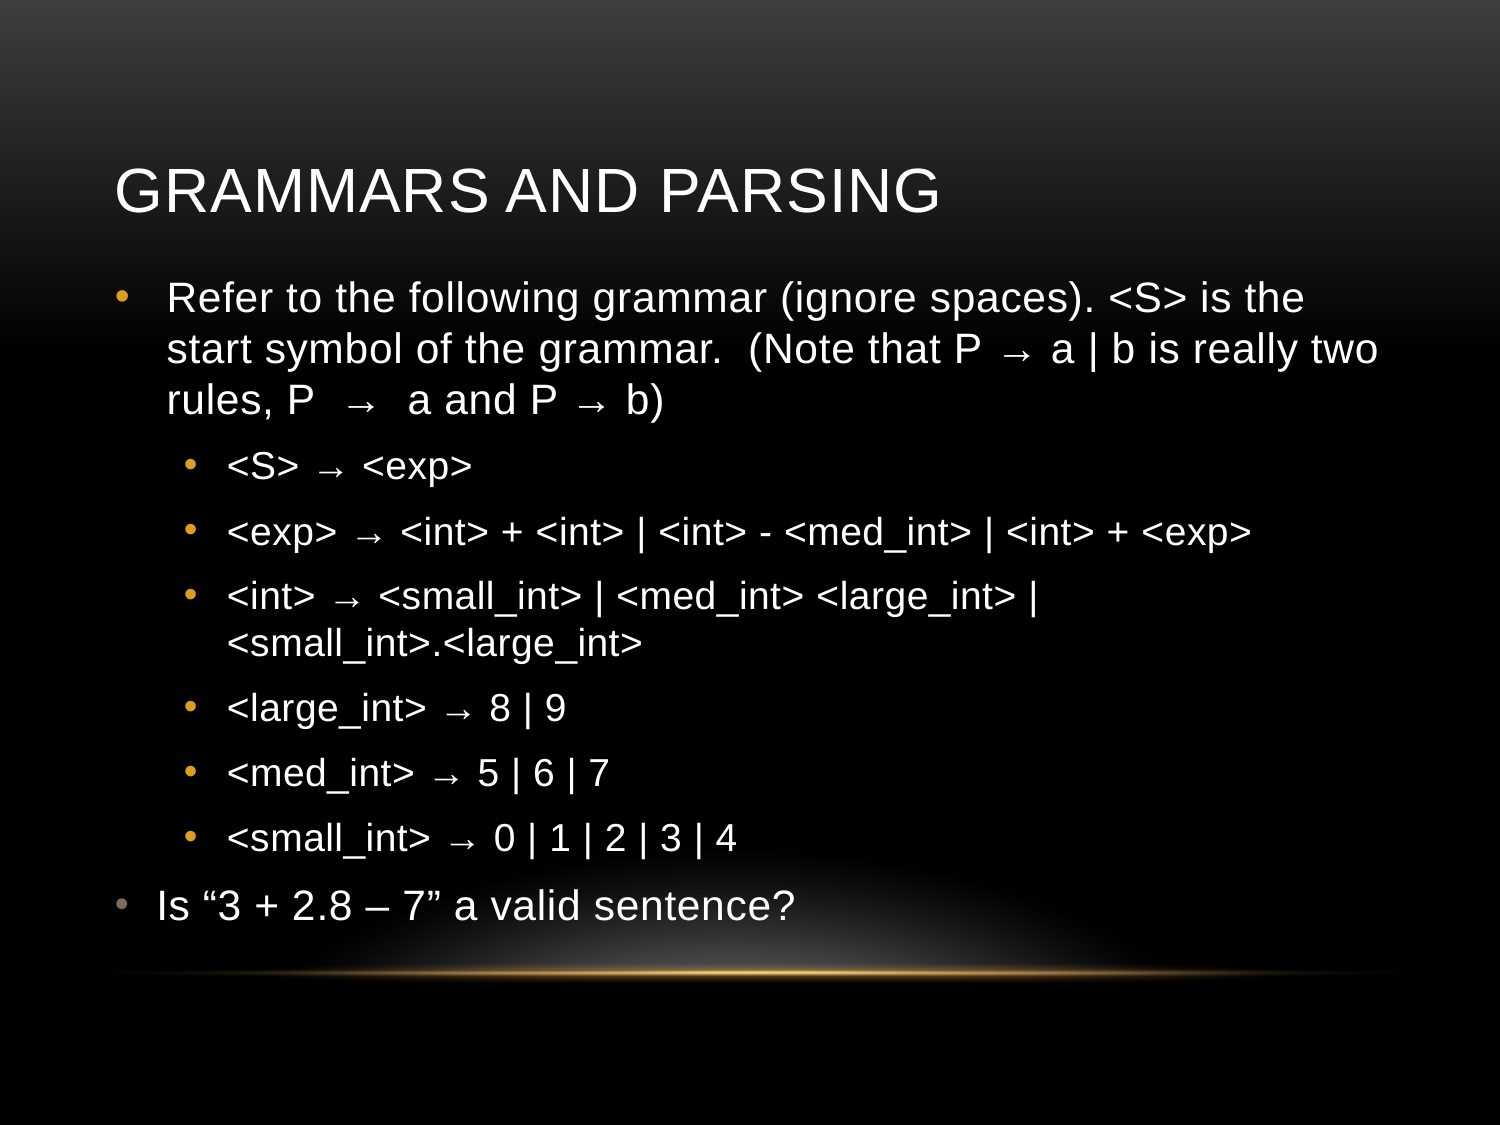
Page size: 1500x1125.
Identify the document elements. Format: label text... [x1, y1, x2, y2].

list Refer to the following grammar (ignore spaces). <S> is the start symbol of the grammar. (Note that P → a | b is really two rules, P → a and P → b) <S> → <exp> <exp> → <int> + <int> | <int> - <med_int> | <int> + <exp> <int> → <small_int> | <med_int> <large_int> | <small_int>.<large_int> <large_int> → 8 | 9 <med_int> → 5 | 6 | 7 <small_int> → 0 | 1 | 2 | 3 | 4 Is “3 + 2.8 – 7” a valid sentence? [99, 262, 1400, 938]
title Grammars and parsing [99, 45, 1400, 233]
picture [0, 0, 1500, 1125]
